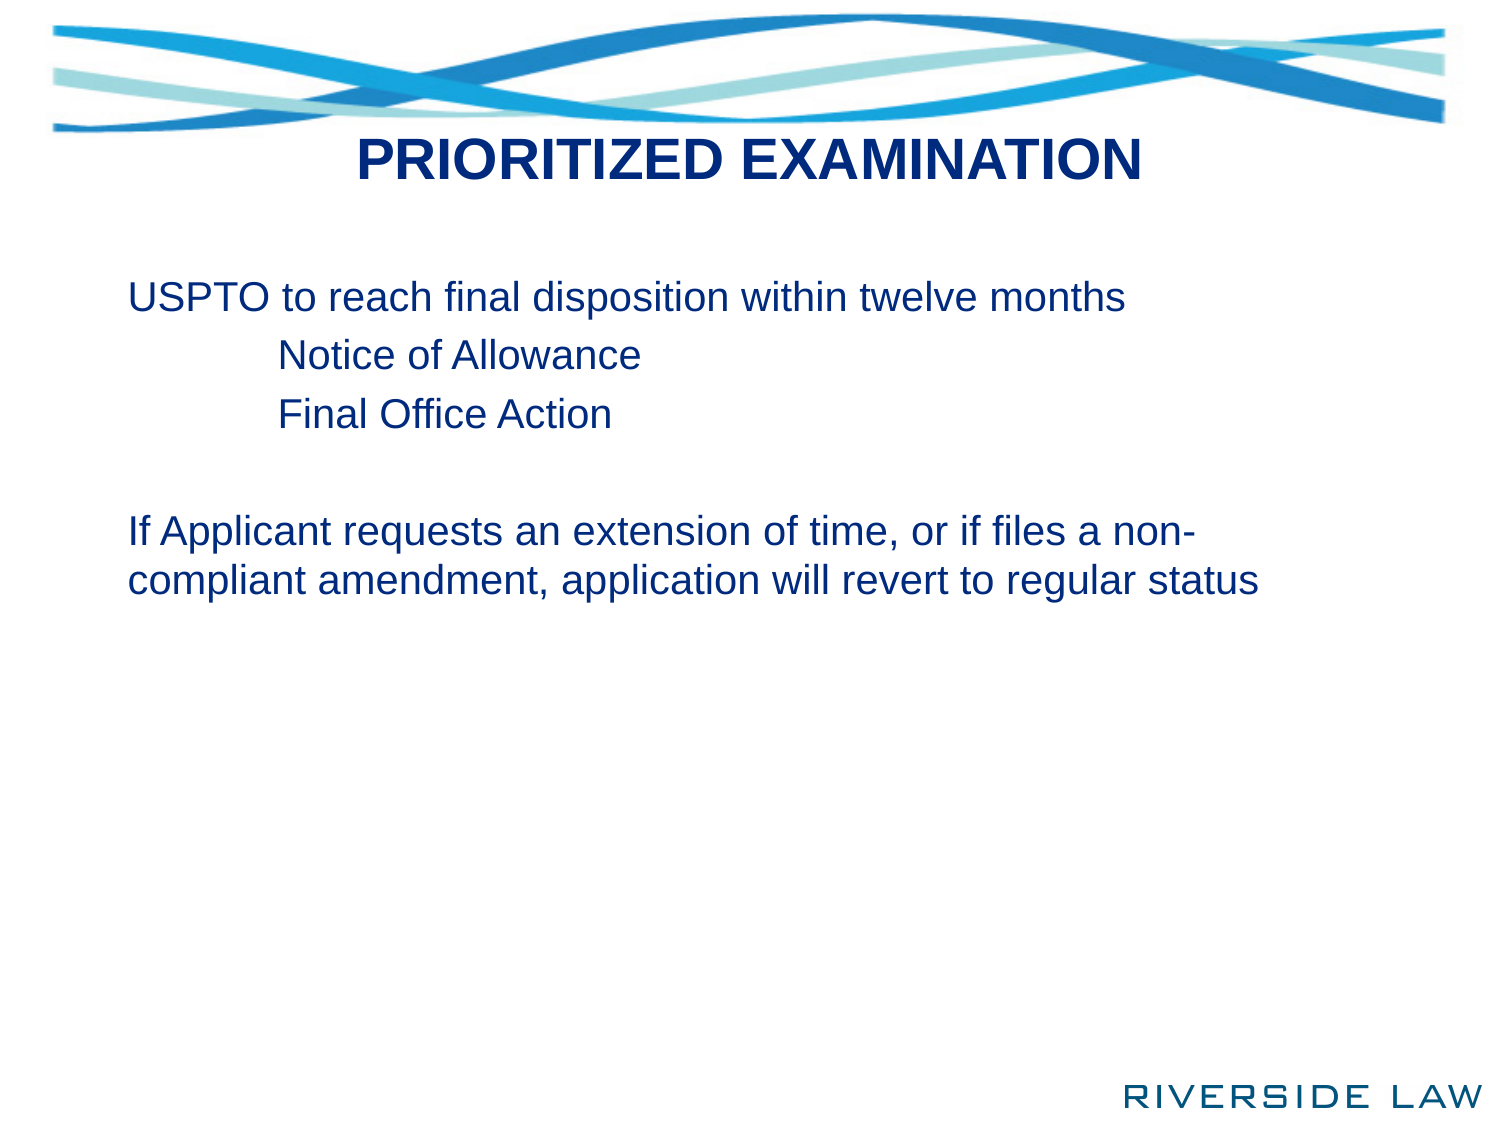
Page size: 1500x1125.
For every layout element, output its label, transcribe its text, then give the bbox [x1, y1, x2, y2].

picture [1436, 1085, 1455, 1108]
picture [1475, 1089, 1482, 1108]
picture [1460, 1094, 1470, 1108]
picture [1129, 1100, 1142, 1108]
picture [1236, 1100, 1249, 1108]
picture [1302, 1085, 1312, 1108]
picture [1249, 1085, 1283, 1108]
picture [1129, 1089, 1143, 1096]
picture [1397, 1085, 1429, 1108]
picture [1468, 1085, 1478, 1100]
picture [0, 0, 1500, 157]
picture [1351, 1085, 1393, 1108]
picture [1423, 1103, 1441, 1108]
picture [1453, 1085, 1463, 1100]
picture [1173, 1085, 1190, 1102]
picture [1268, 1085, 1297, 1108]
picture [1236, 1089, 1250, 1096]
picture [1184, 1085, 1201, 1108]
picture [1162, 1085, 1179, 1108]
picture [1333, 1085, 1347, 1108]
title PRIORITIZED EXAMINATION [81, 125, 1419, 188]
picture [1317, 1089, 1333, 1104]
picture [1206, 1085, 1231, 1108]
picture [1142, 1085, 1157, 1108]
list USPTO to reach final disposition within twelve months Notice of Allowance Final Office Action If Applicant requests an extension of time, or if files a non-compliant amendment, application will revert to regular status [112, 262, 1388, 1063]
picture [1428, 1090, 1437, 1099]
